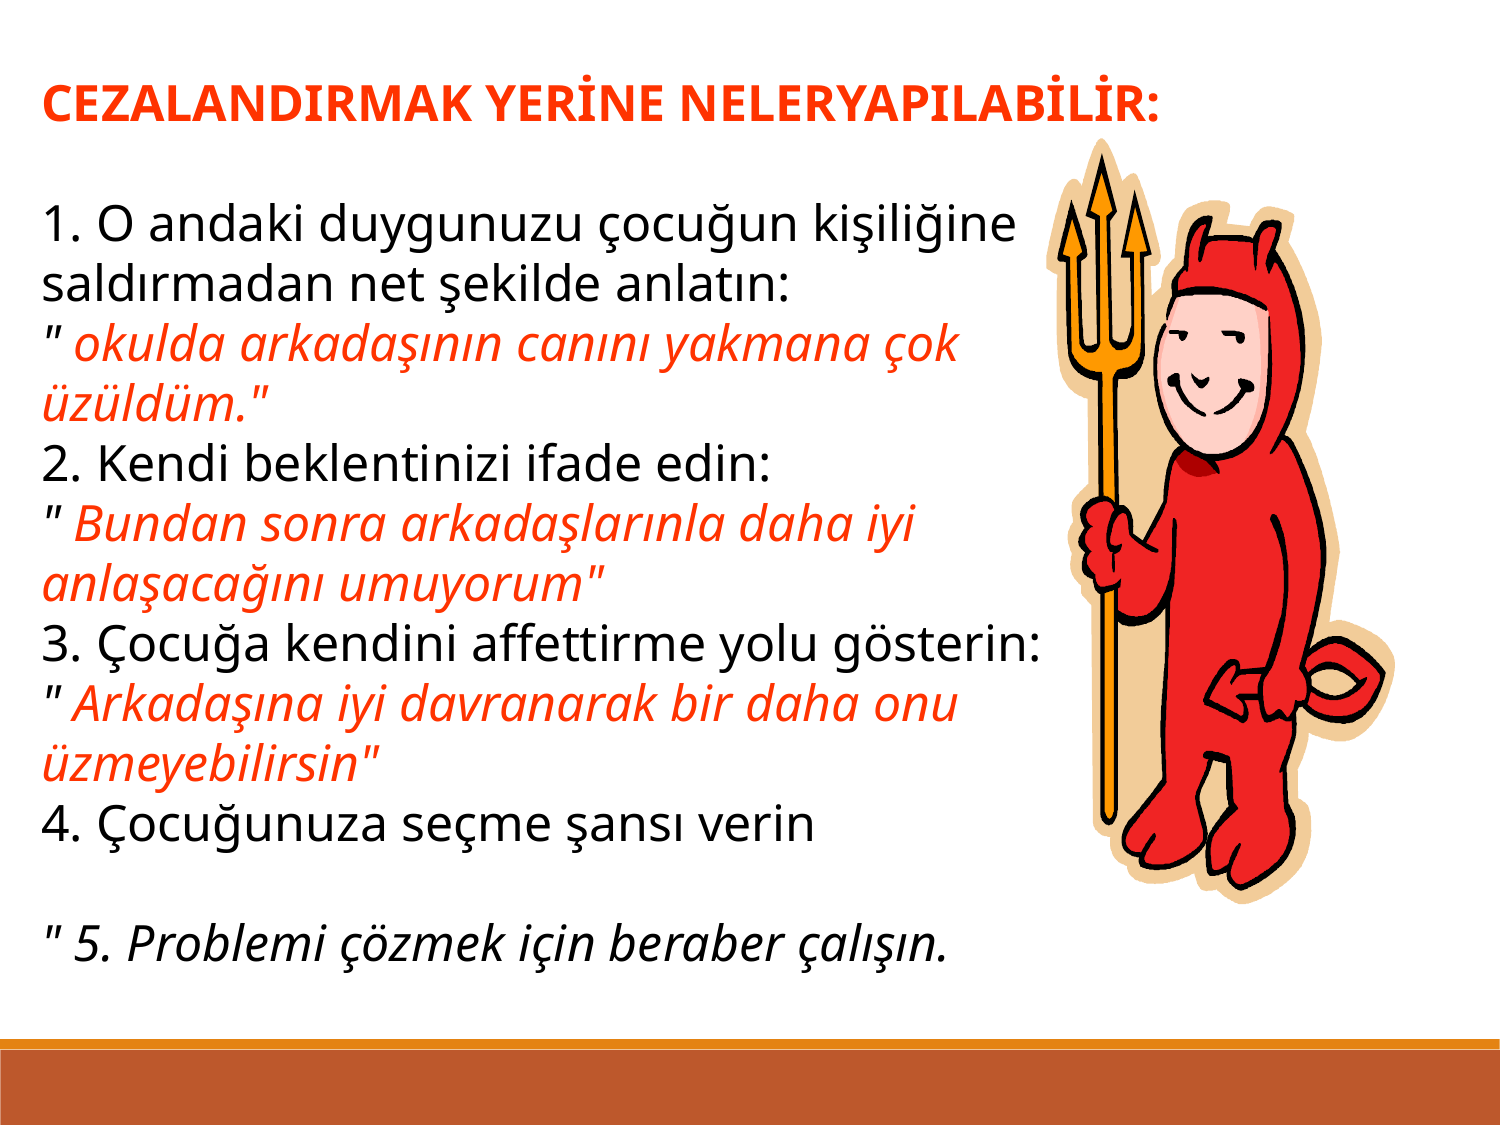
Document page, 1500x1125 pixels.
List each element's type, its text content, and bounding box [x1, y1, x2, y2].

text_box CEZALANDIRMAK YERİNE NELERYAPILABİLİR: 1. O andaki duygunuzu çocuğun kişiliğine saldırmadan net şekilde anlatın: " okulda arkadaşının canını yakmana çok üzüldüm." 2. Kendi beklentinizi ifade edin: " Bundan sonra arkadaşlarınla daha iyi anlaşacağını umuyorum" 3. Çocuğa kendini affettirme yolu gösterin: " Arkadaşına iyi davranarak bir daha onu üzmeyebilirsin" 4. Çocuğunuza seçme şansı verin " 5. Problemi çözmek için beraber çalışın. [41, 71, 1170, 972]
picture [1045, 124, 1404, 918]
